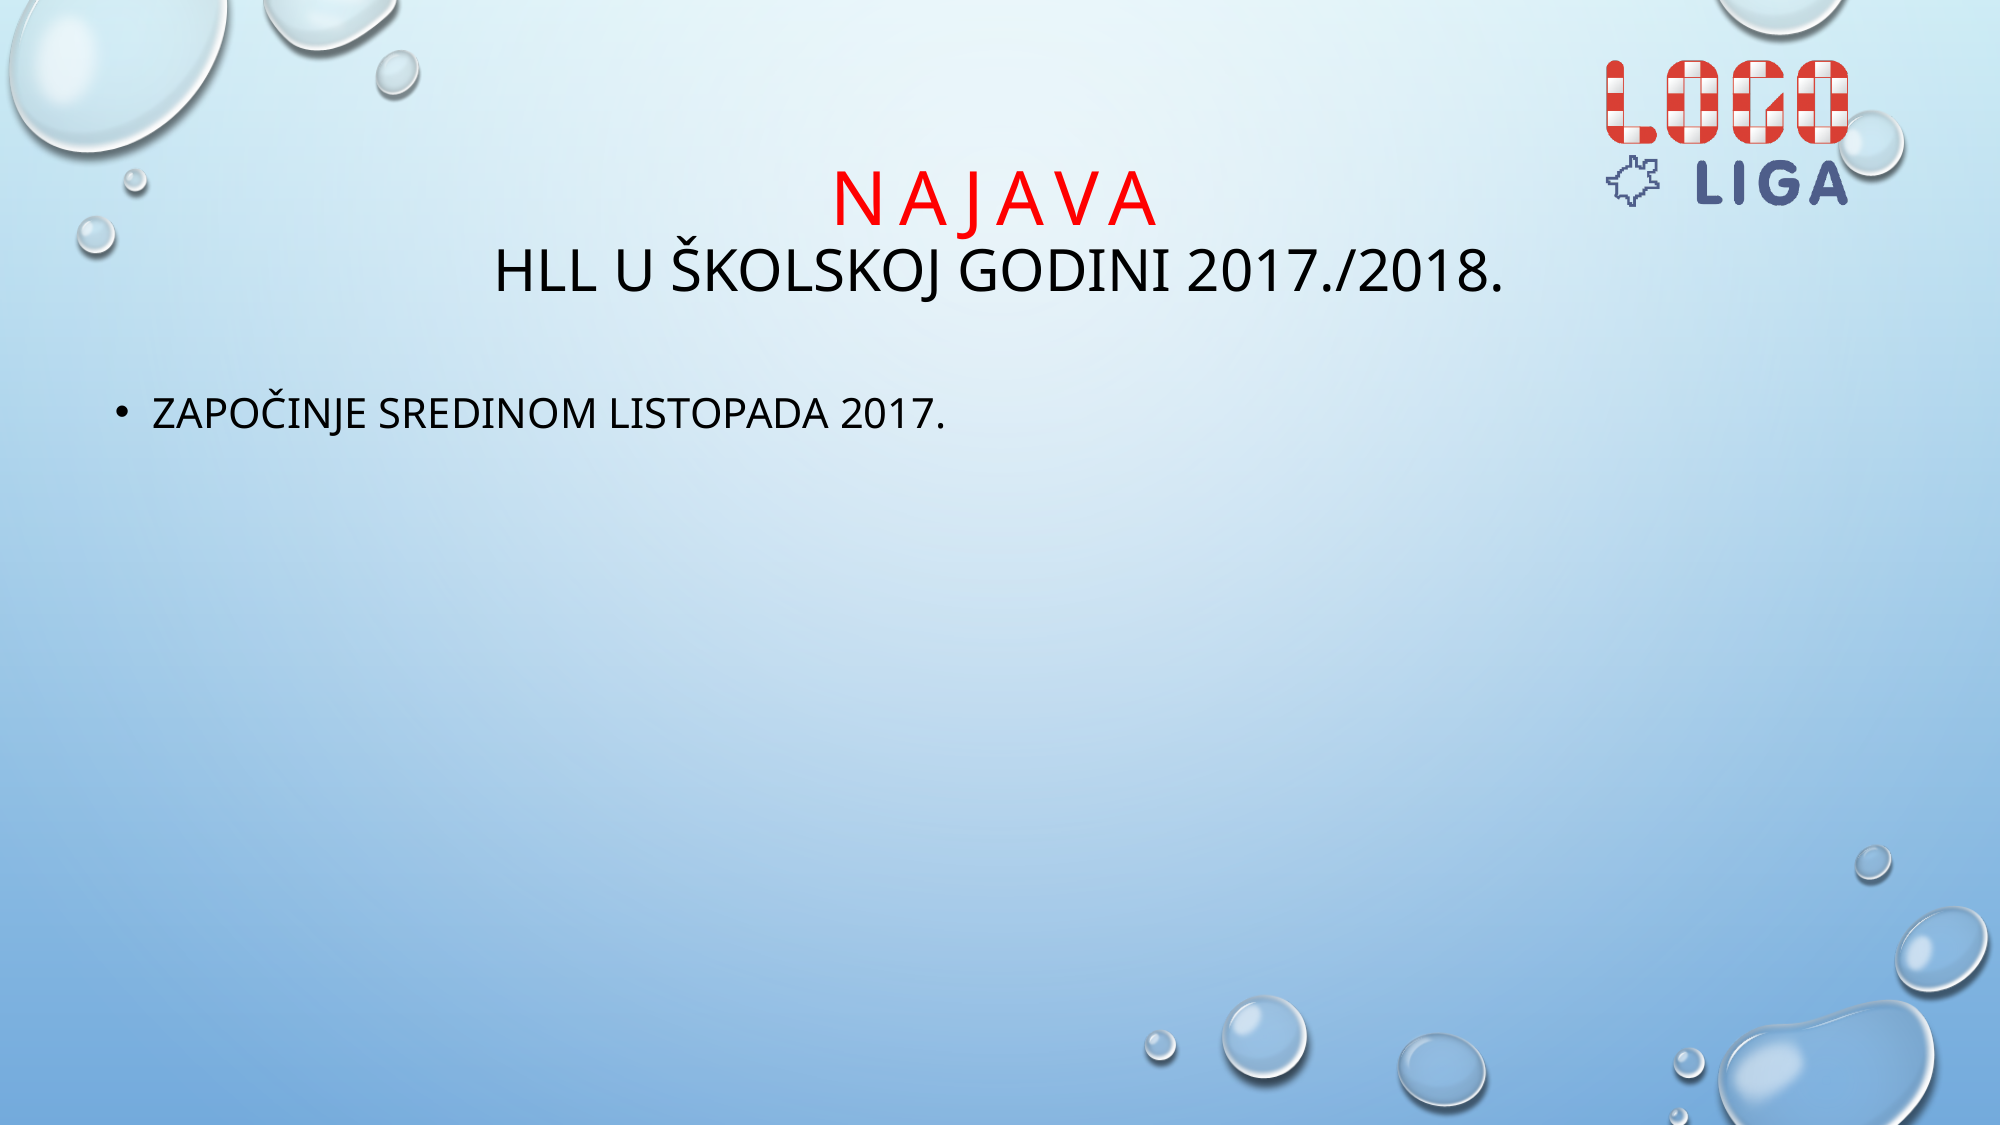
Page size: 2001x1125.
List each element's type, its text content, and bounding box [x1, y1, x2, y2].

list započinje sredinom listopada 2017. [99, 368, 1838, 736]
title najava HLL u školskoj godini 2017./2018. [149, 101, 1851, 364]
picture [0, 0, 2000, 1125]
